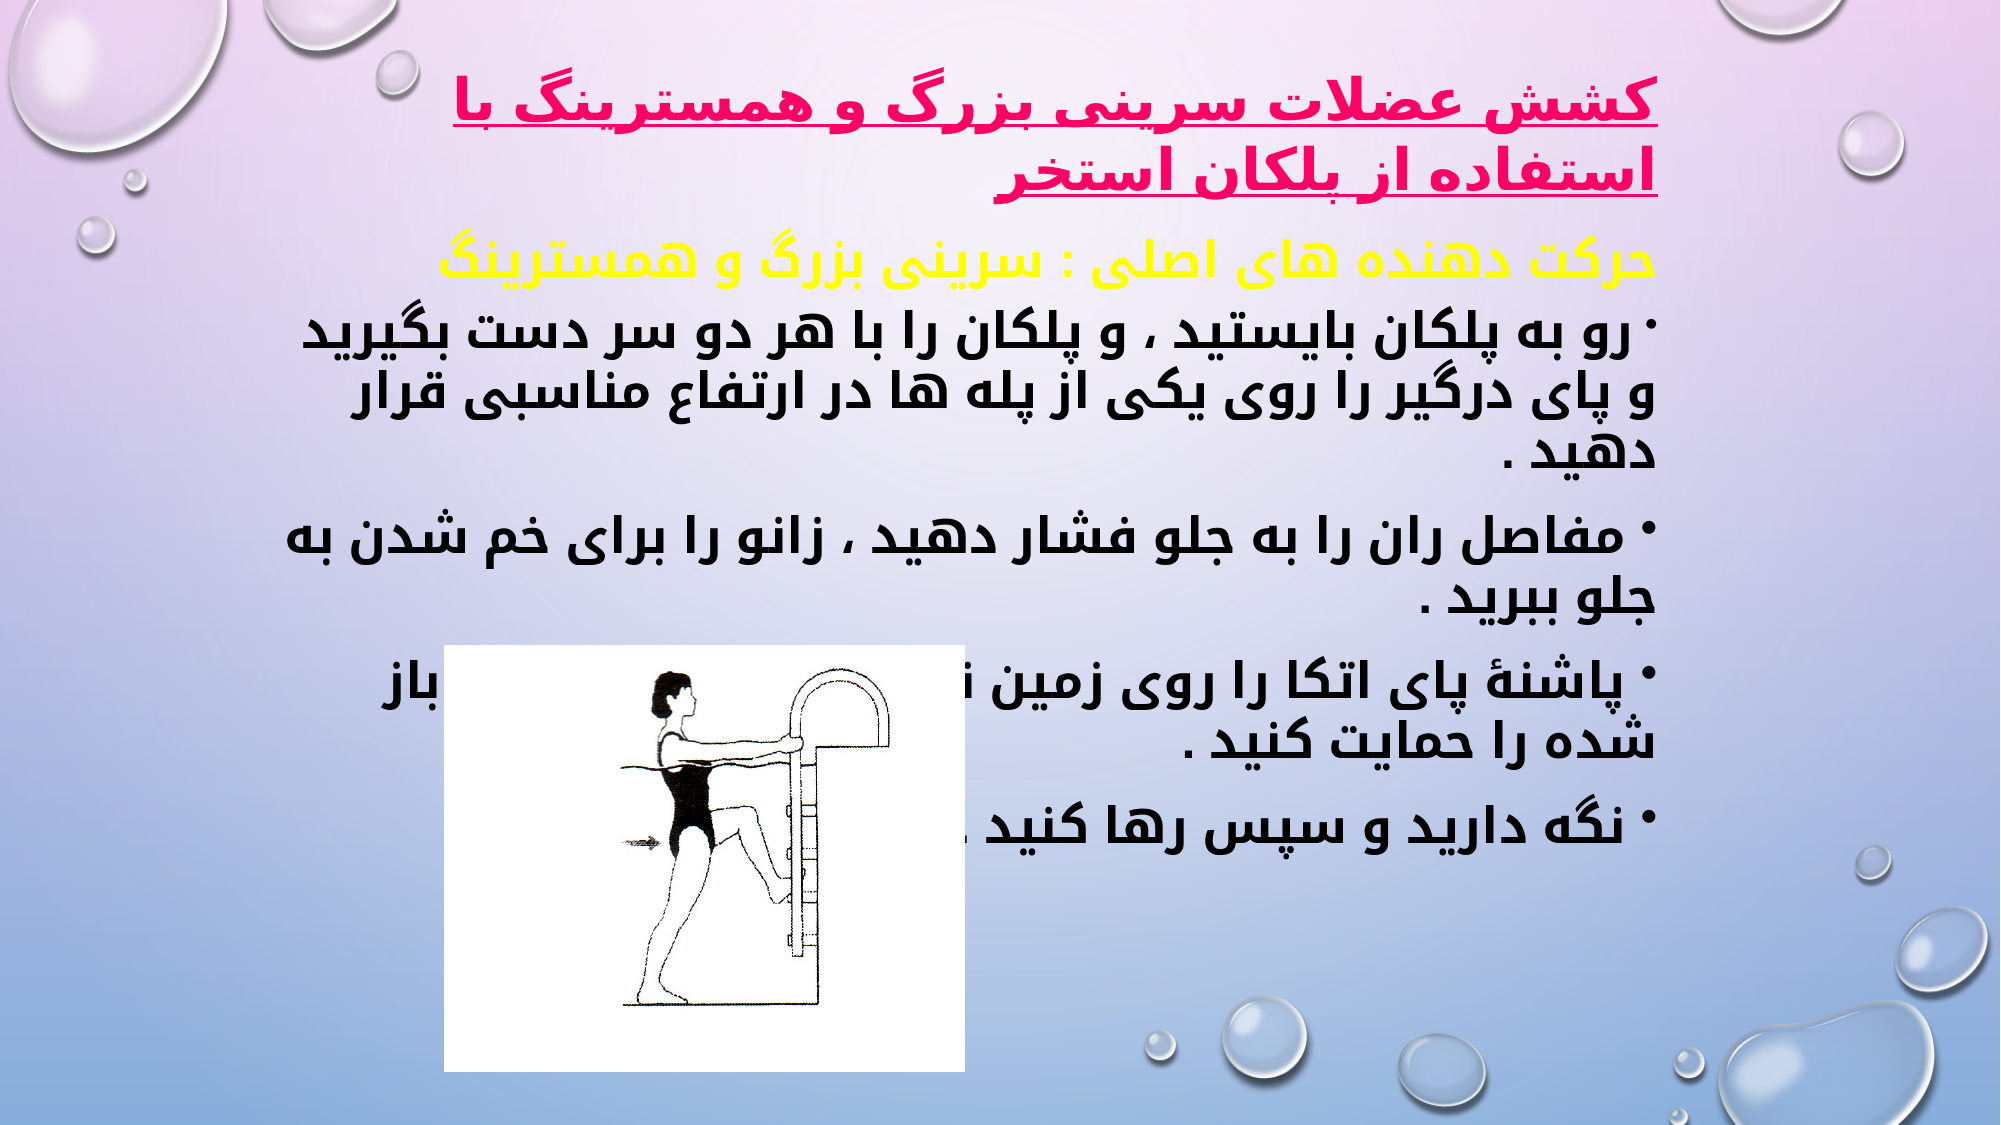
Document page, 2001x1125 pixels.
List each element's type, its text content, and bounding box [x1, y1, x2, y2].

text_box کشش عضلات سرینی بزرگ و همسترینگ با استفاده از پلکان استخر حرکت دهنده های اصلی : سرینی بزرگ و همسترینگ [314, 54, 1674, 290]
text_box رو به پلکان بایستید ، و پلکان را با هر دو سر دست بگیرید و پای درگیر را روی یکی از پله ها در ارتفاع مناسبی قرار دهید . مفاصل ران را به جلو فشار دهید ، زانو را برای خم شدن به جلو ببرید . پاشنۀ پای اتکا را روی زمین نگه دارید و مفصل ران باز شده را حمایت کنید . نگه دارید و سپس رها کنید . [249, 290, 1674, 861]
picture [0, 0, 2000, 1125]
